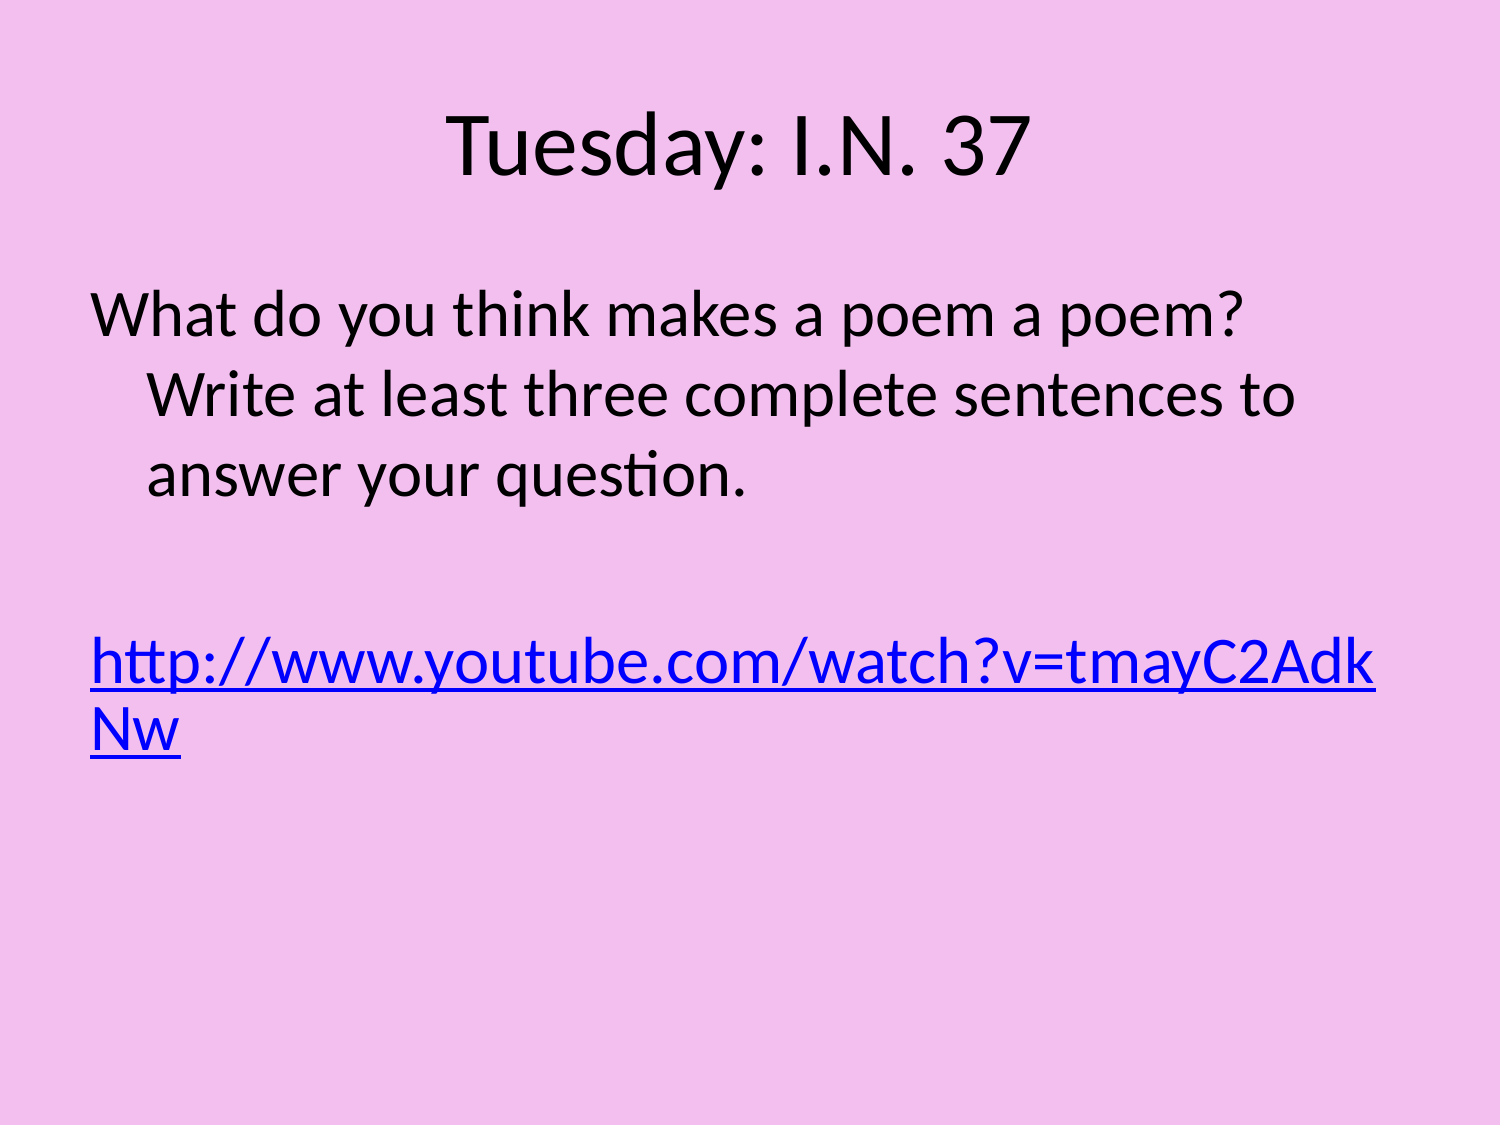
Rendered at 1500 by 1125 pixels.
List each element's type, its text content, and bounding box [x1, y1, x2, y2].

title Tuesday: I.N. 37 [75, 45, 1425, 233]
list What do you think makes a poem a poem? Write at least three complete sentences to answer your question. http://www.youtube.com/watch?v=tmayC2AdkNw [75, 262, 1425, 1005]
